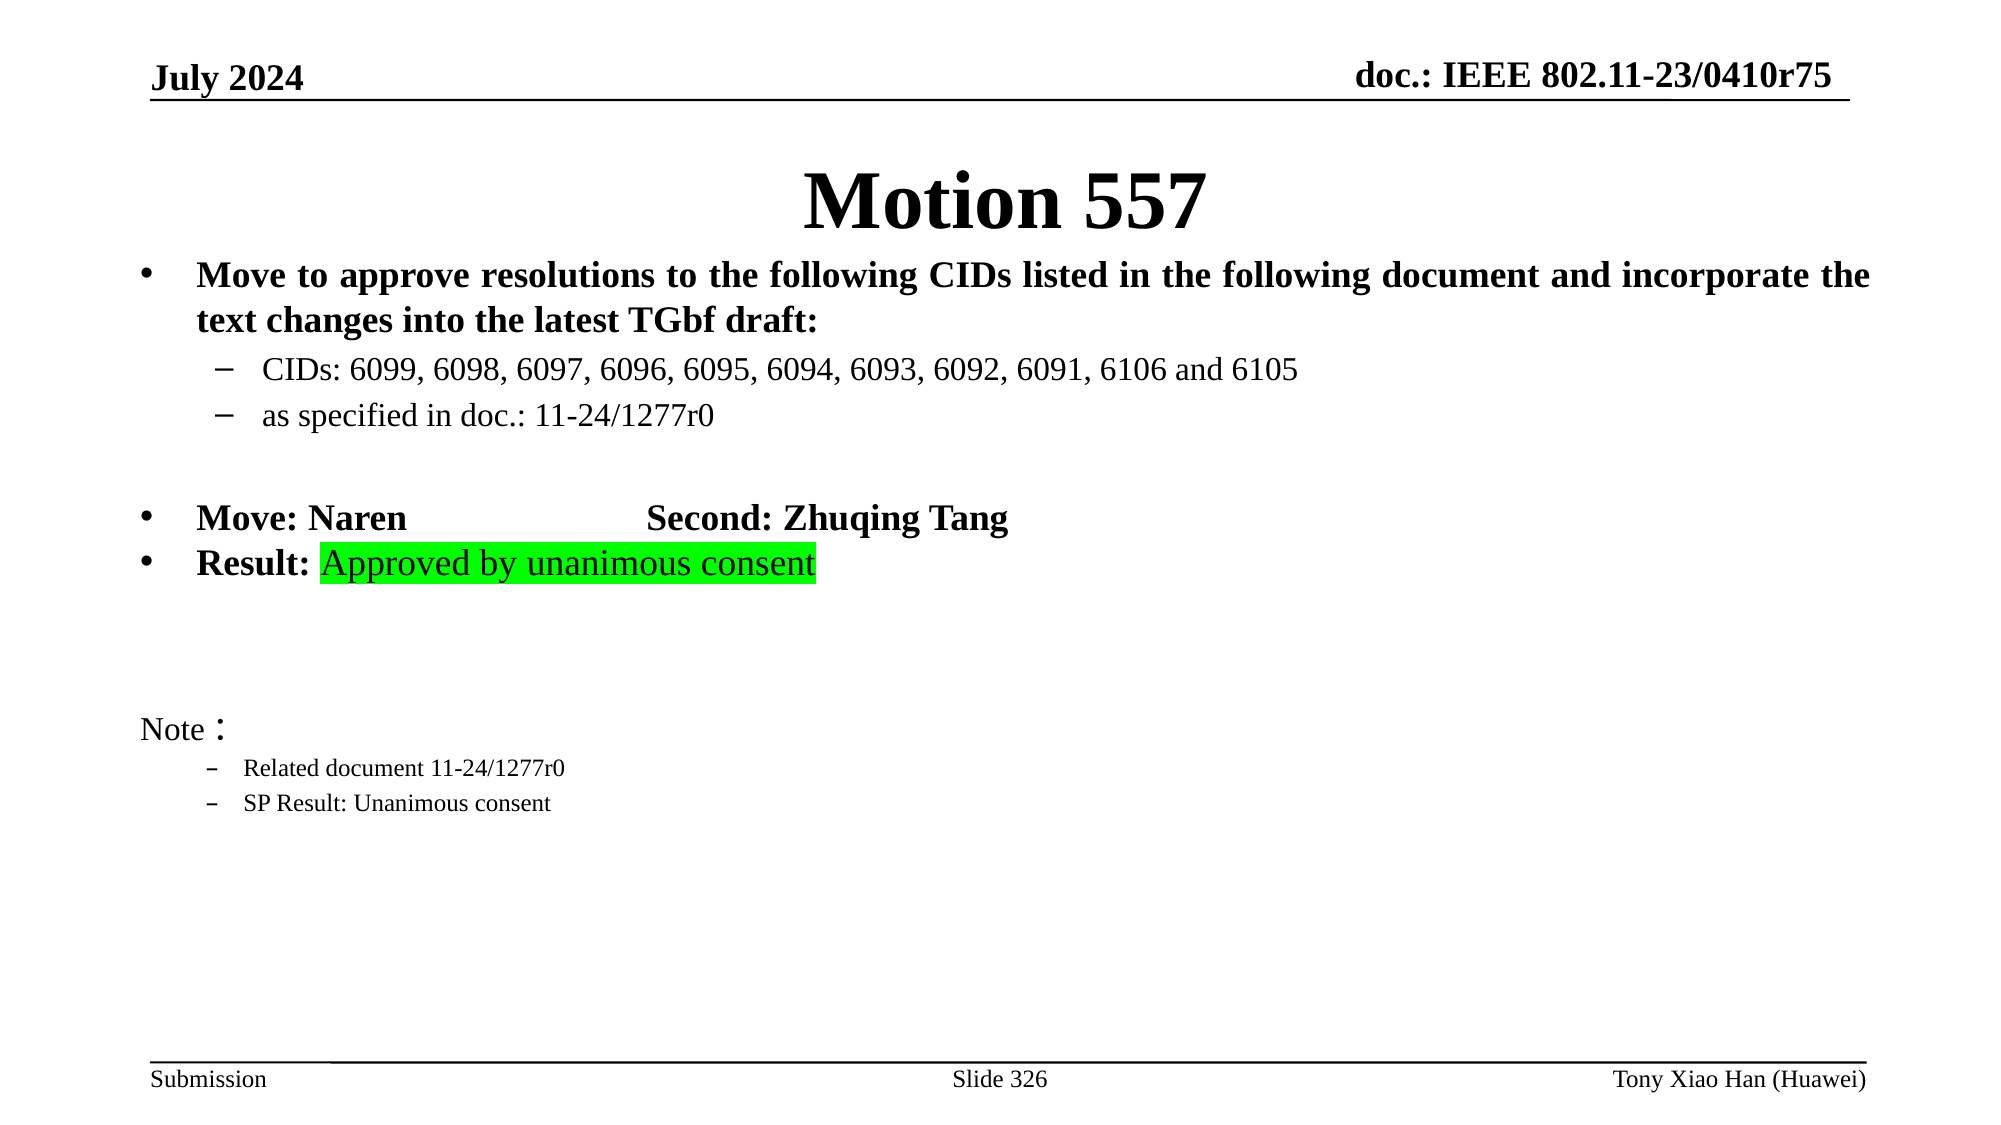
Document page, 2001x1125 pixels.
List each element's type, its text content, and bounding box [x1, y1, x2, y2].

text_box Motion 557 [368, 137, 1644, 212]
text_box Move to approve resolutions to the following CIDs listed in the following document and incorporate the text changes into the latest TGbf draft: CIDs: 6099, 6098, 6097, 6096, 6095, 6094, 6093, 6092, 6091, 6106 and 6105 as specified in doc.: 11-24/1277r0 Move: Naren Second: Zhuqing Tang Result: Approved by unanimous consent Note： Related document 11-24/1277r0 SP Result: Unanimous consent [125, 212, 1888, 988]
